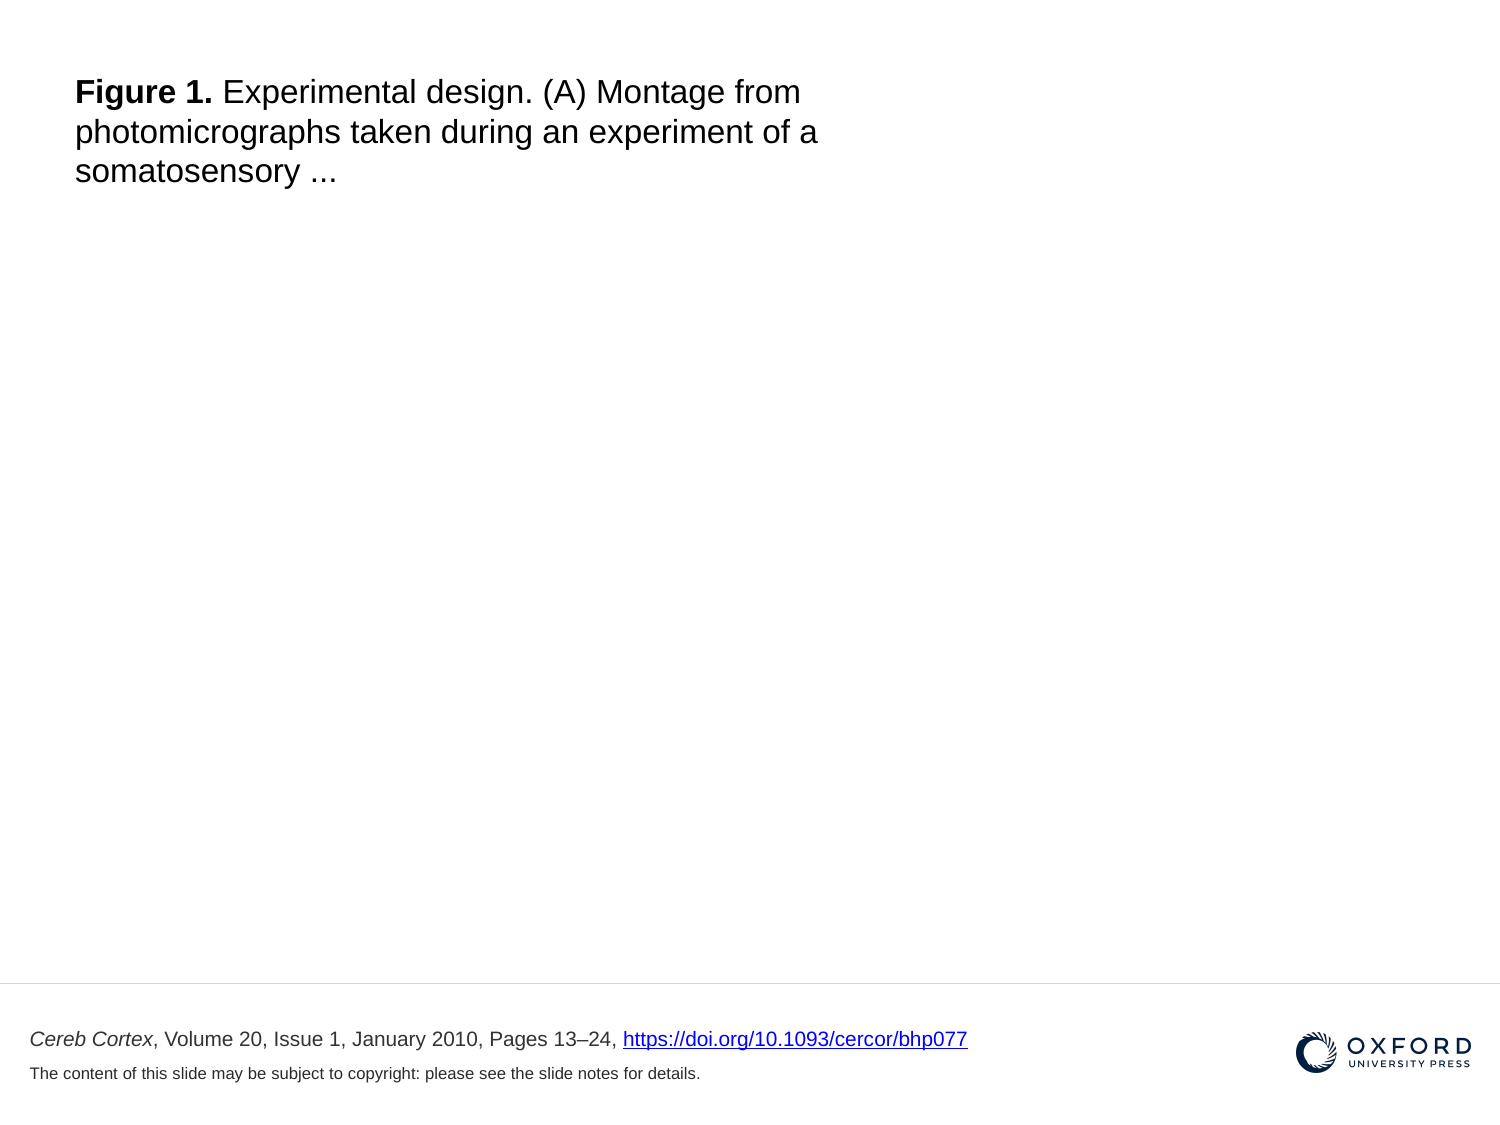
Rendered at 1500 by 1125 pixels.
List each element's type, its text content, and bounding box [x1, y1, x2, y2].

picture [1296, 1032, 1471, 1073]
footer Cereb Cortex, Volume 20, Issue 1, January 2010, Pages 13–24, https://doi.org/10.1093/cercor/bhp077 The content of this slide may be subject to copyright: please see the slide notes for details. [0, 983, 1260, 1125]
title Figure 1. Experimental design. (A) Montage from photomicrographs taken during an experiment of a somatosensory ... [75, 69, 1078, 171]
